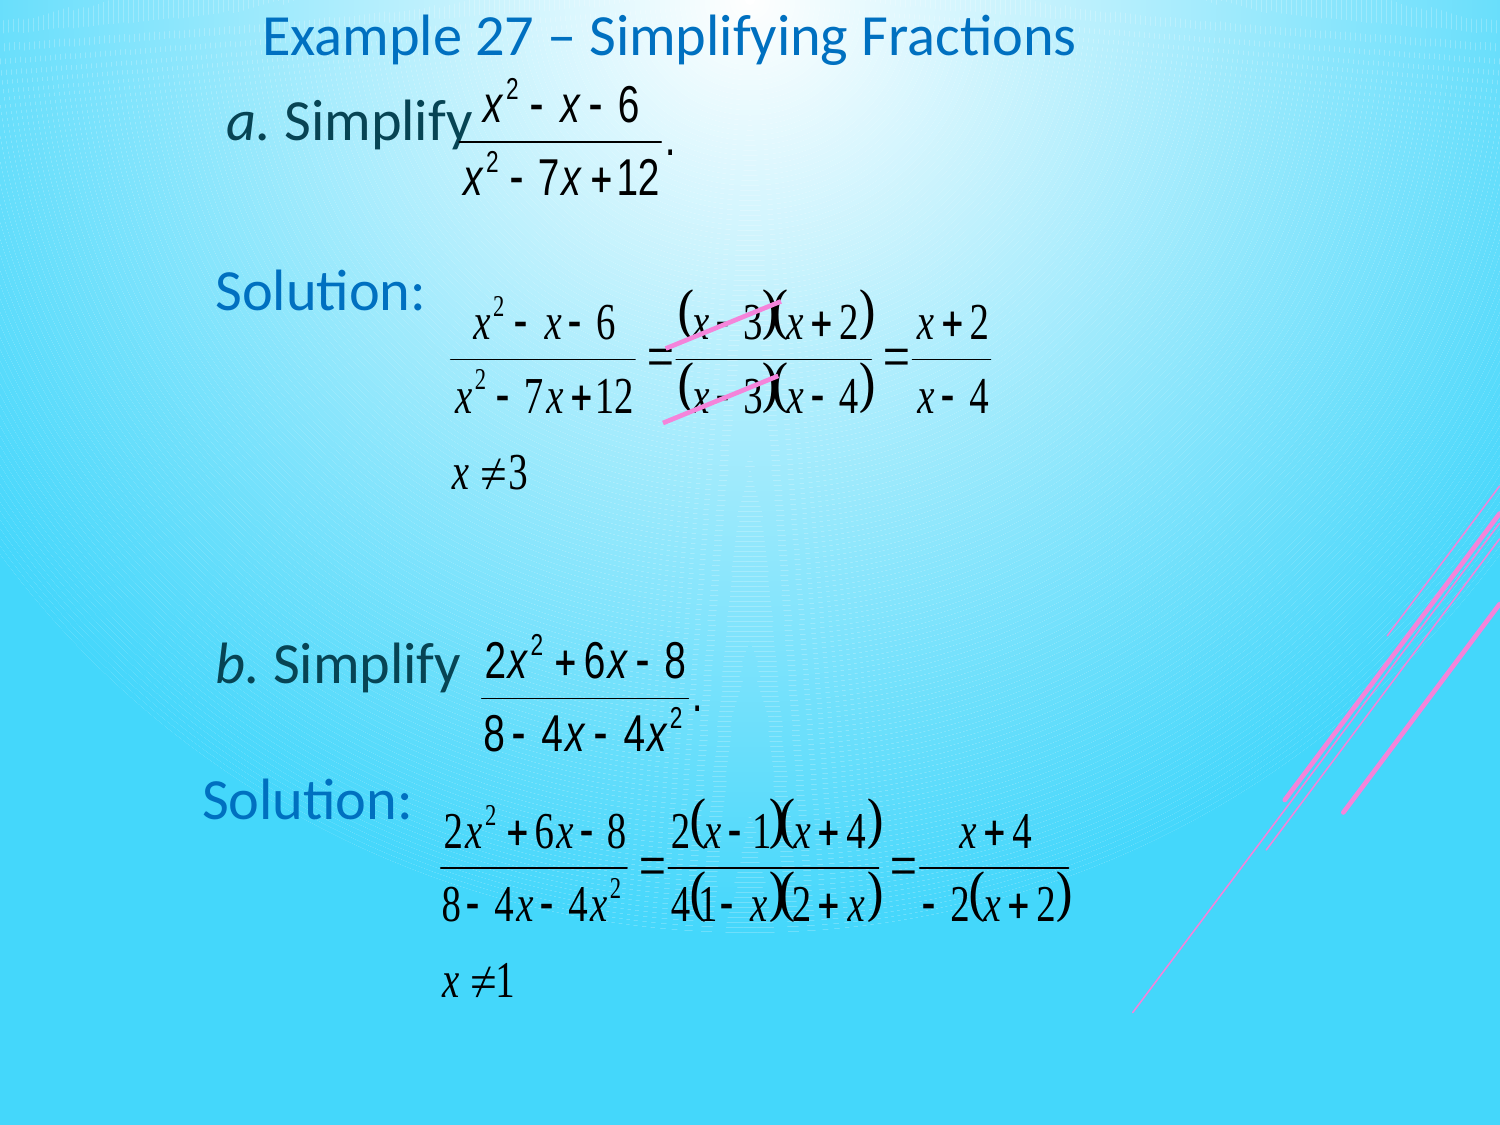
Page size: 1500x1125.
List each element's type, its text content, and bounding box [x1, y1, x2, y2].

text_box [434, 792, 1079, 1009]
text_box Example 27 – Simplifying Fractions a. Simplify Solution: b. Simplify Solution: [187, 3, 1313, 924]
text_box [475, 620, 709, 764]
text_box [444, 283, 998, 500]
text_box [452, 64, 680, 208]
